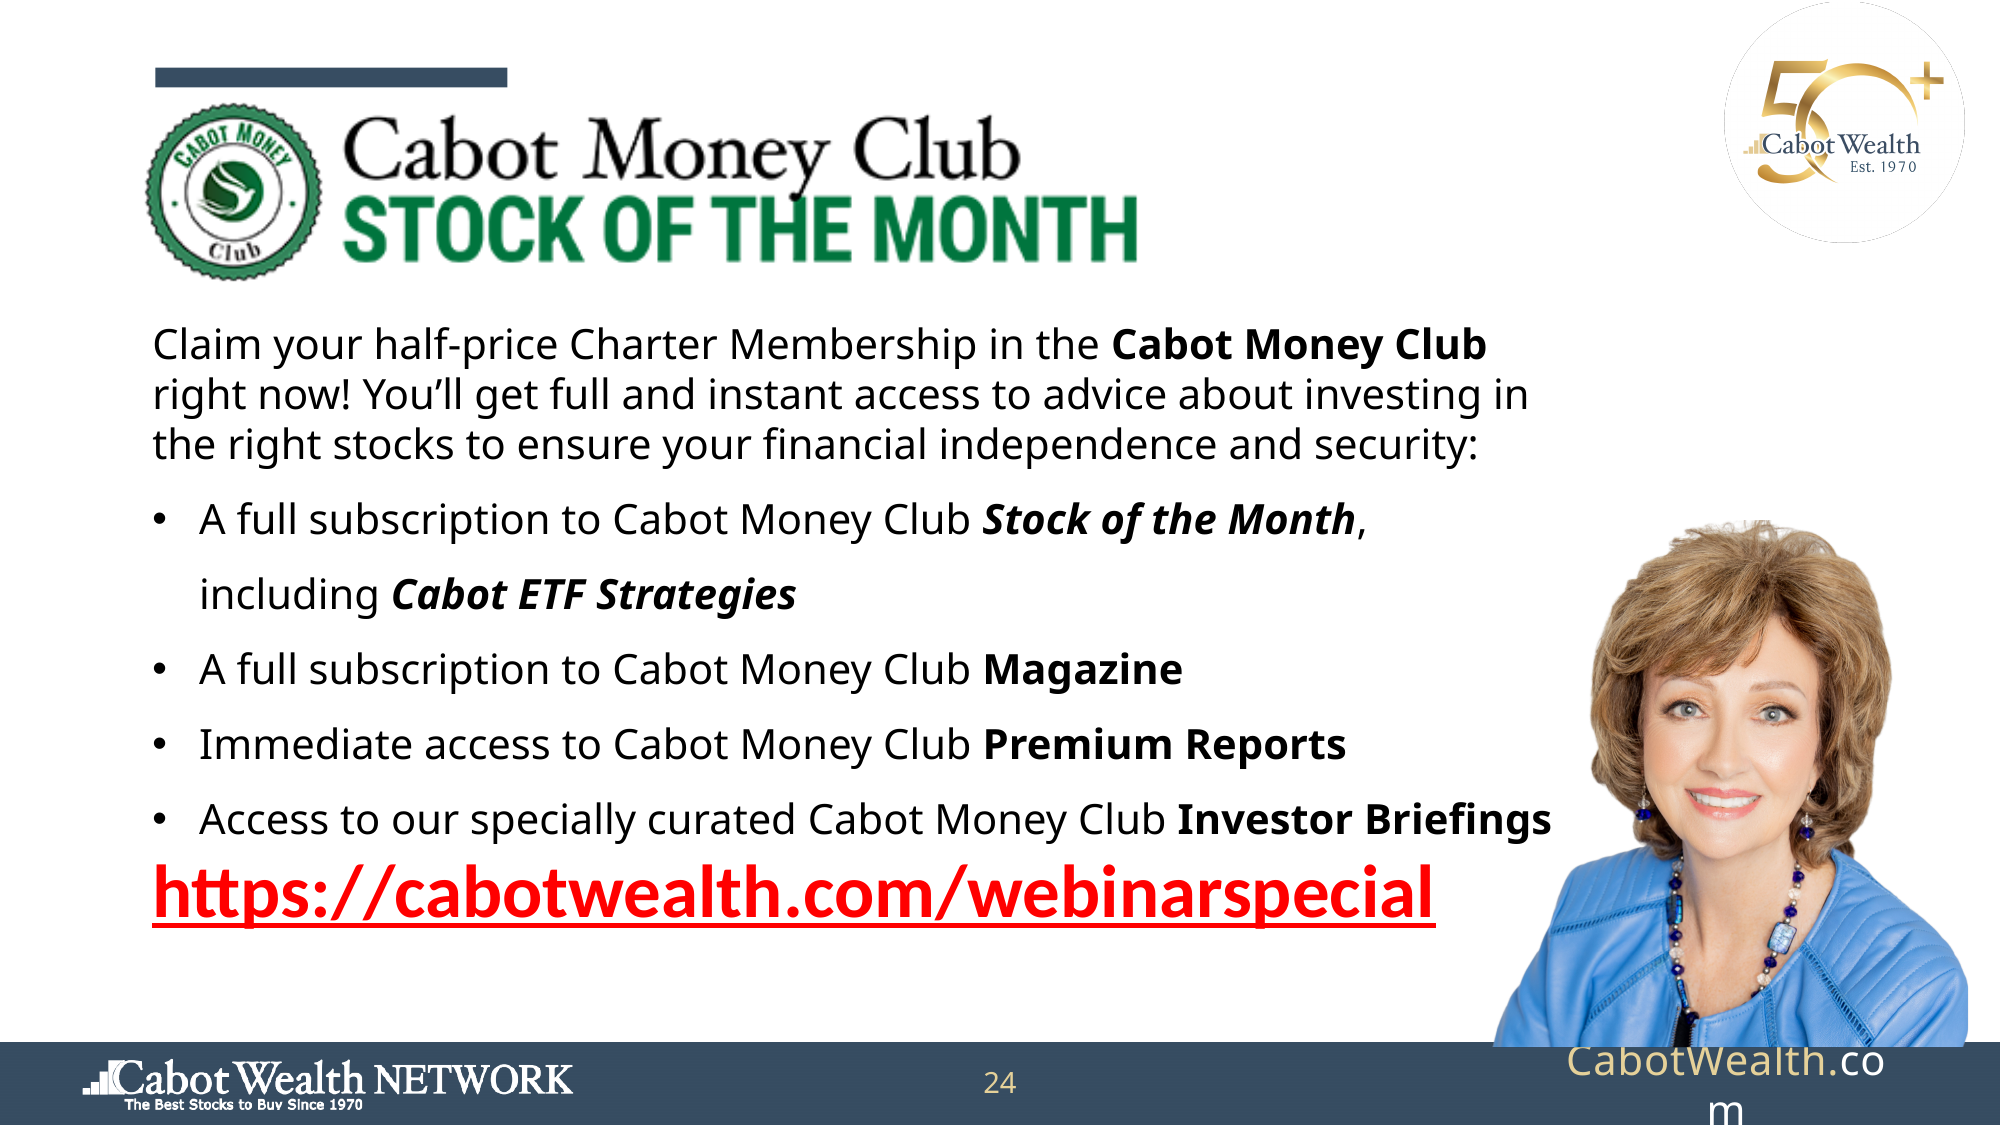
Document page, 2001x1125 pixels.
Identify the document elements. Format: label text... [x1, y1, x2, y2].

picture [0, 2, 2000, 1125]
text_box Claim your half-price Charter Membership in the Cabot Money Club right now! You’ll get full and instant access to advice about investing in the right stocks to ensure your financial independence and security: A full subscription to Cabot Money Club Stock of the Month, including Cabot ETF Strategies A full subscription to Cabot Money Club Magazine Immediate access to Cabot Money Club Premium Reports Access to our specially curated Cabot Money Club Investor Briefings https://cabotwealth.com/webinarspecial [137, 310, 1038, 941]
